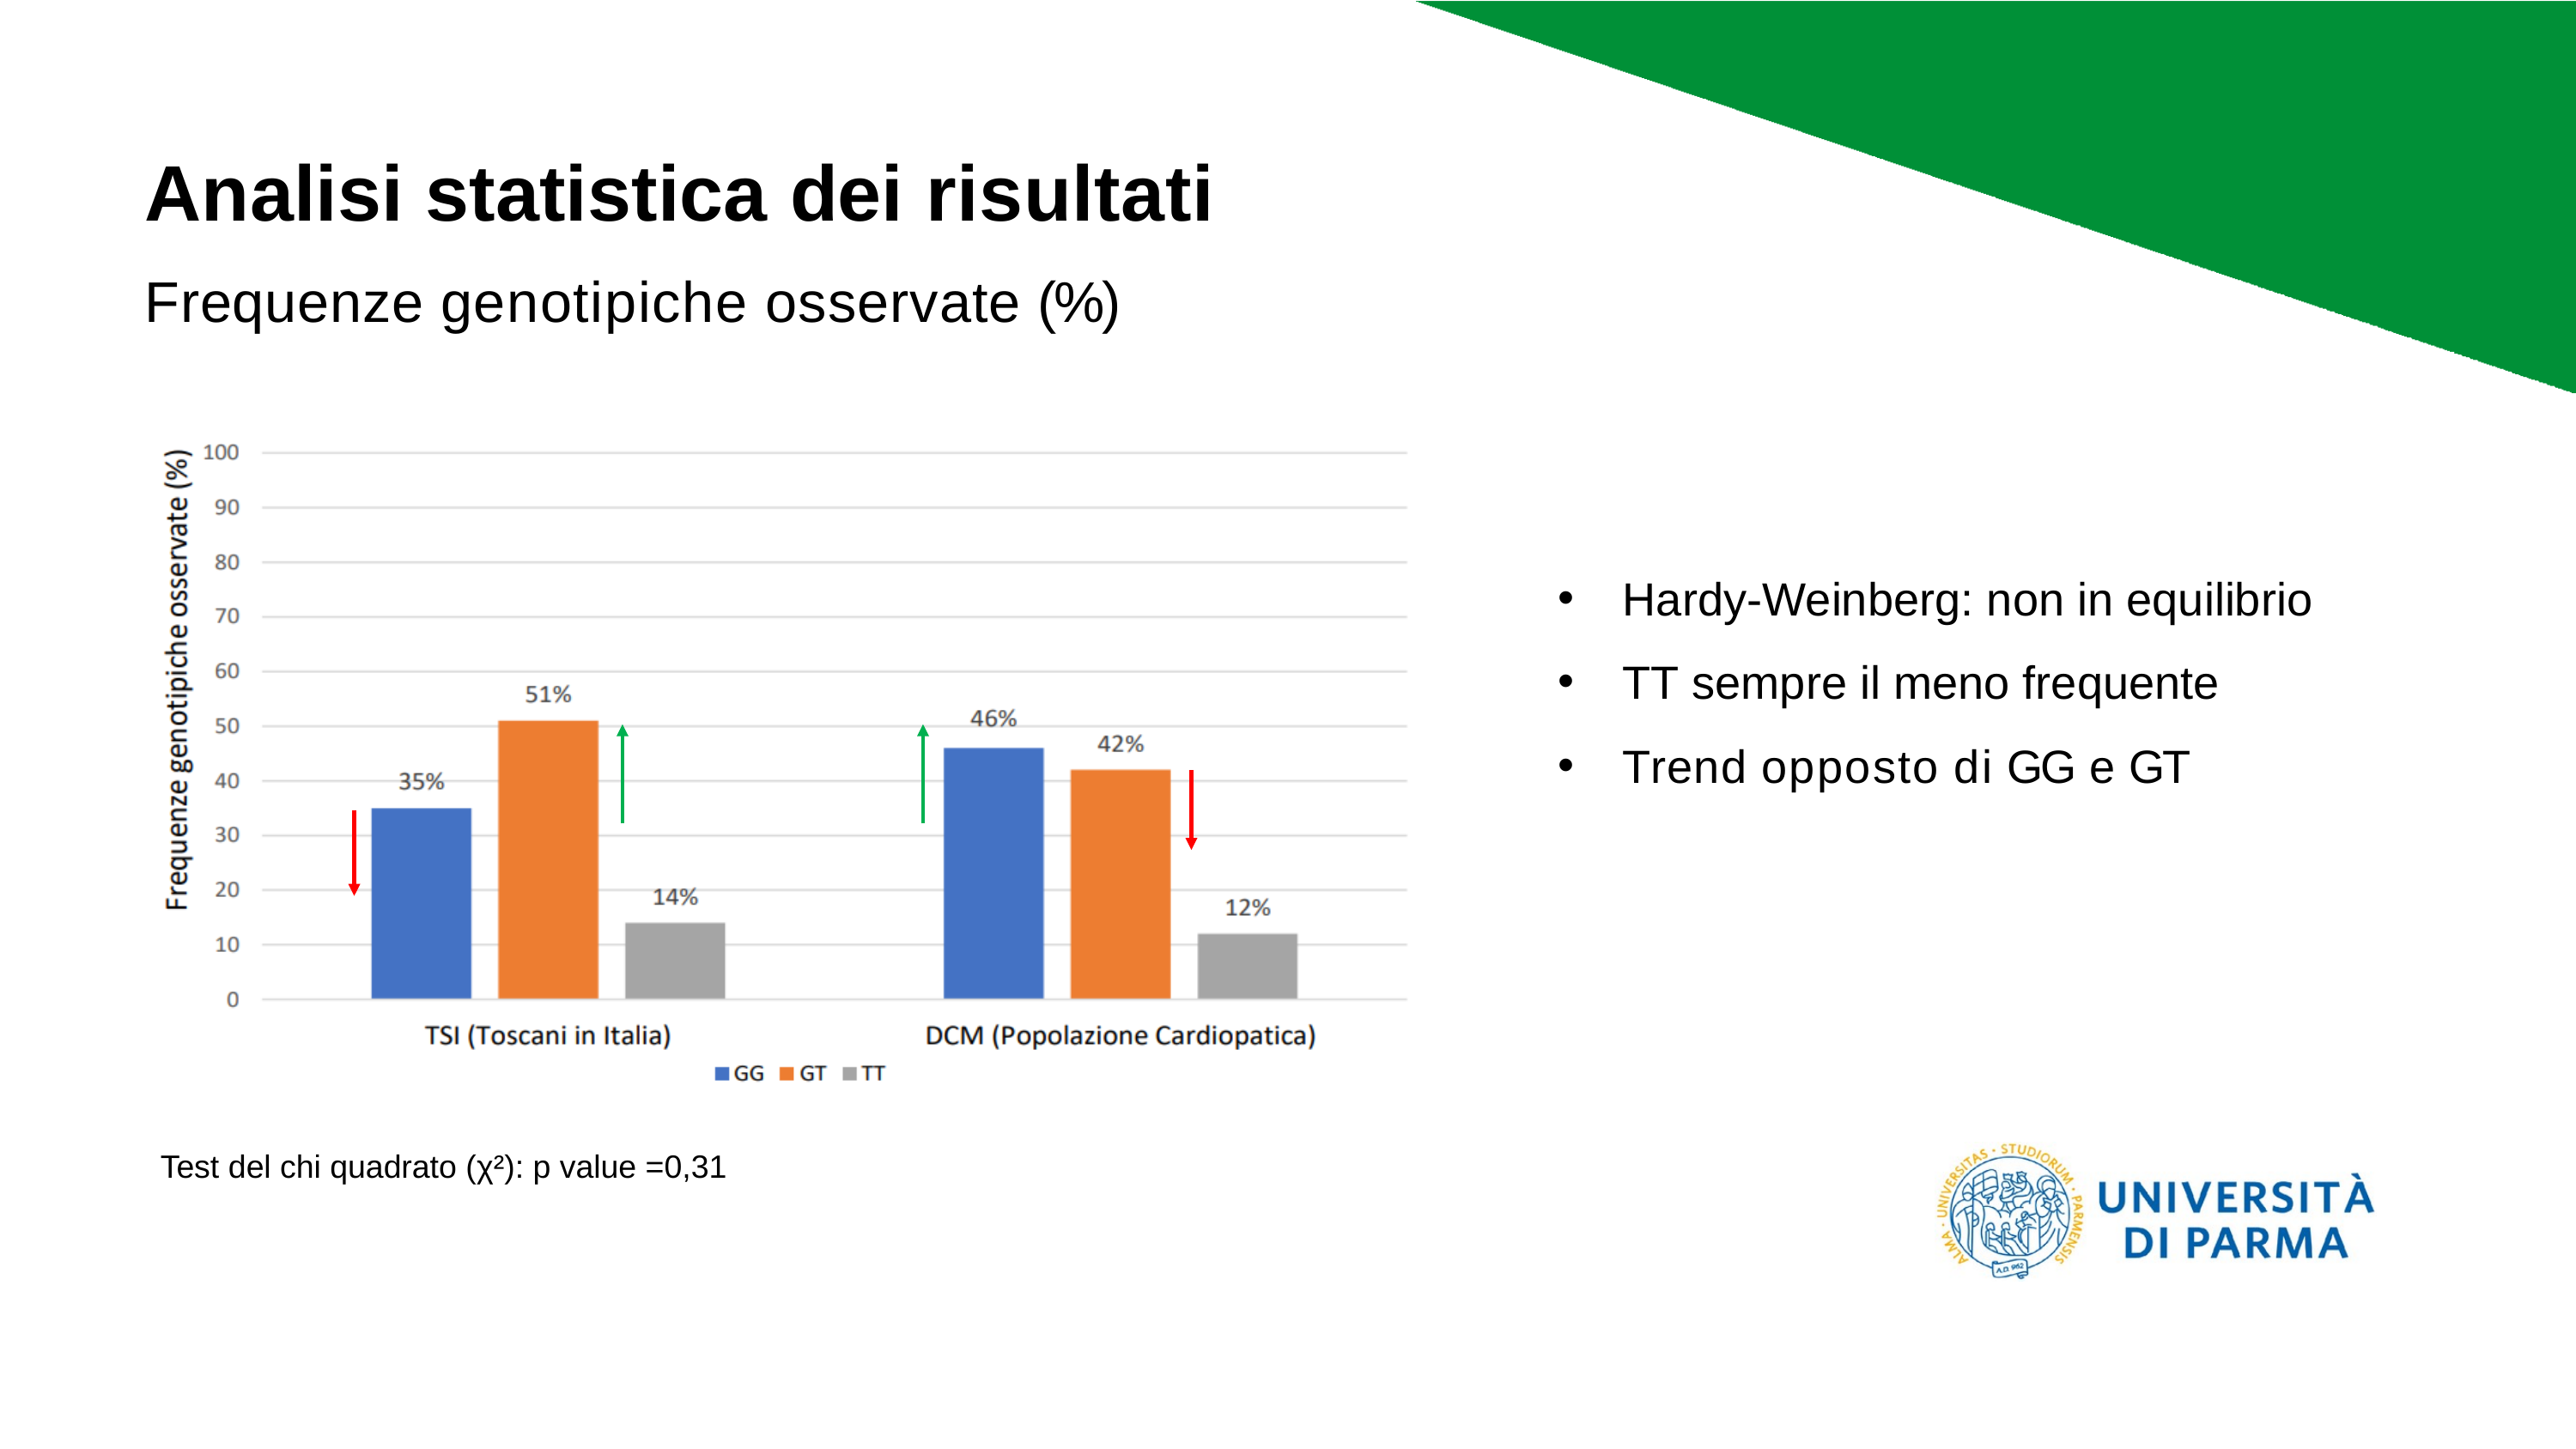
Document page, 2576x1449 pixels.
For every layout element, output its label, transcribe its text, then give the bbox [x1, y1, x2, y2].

text_box Hardy-Weinberg: non in equilibrio TT sempre il meno frequente Trend opposto di GG e GT [1545, 535, 2327, 882]
text_box Analisi statistica dei risultati Frequenze genotipiche osservate (%) [143, 101, 1273, 335]
picture [1935, 1142, 2377, 1282]
text_box Test del chi quadrato (χ²): p value =0,31 [146, 1113, 1434, 1191]
title Risultati [220, 72, 1409, 317]
picture [141, 402, 1433, 1094]
picture [1413, 0, 2576, 393]
